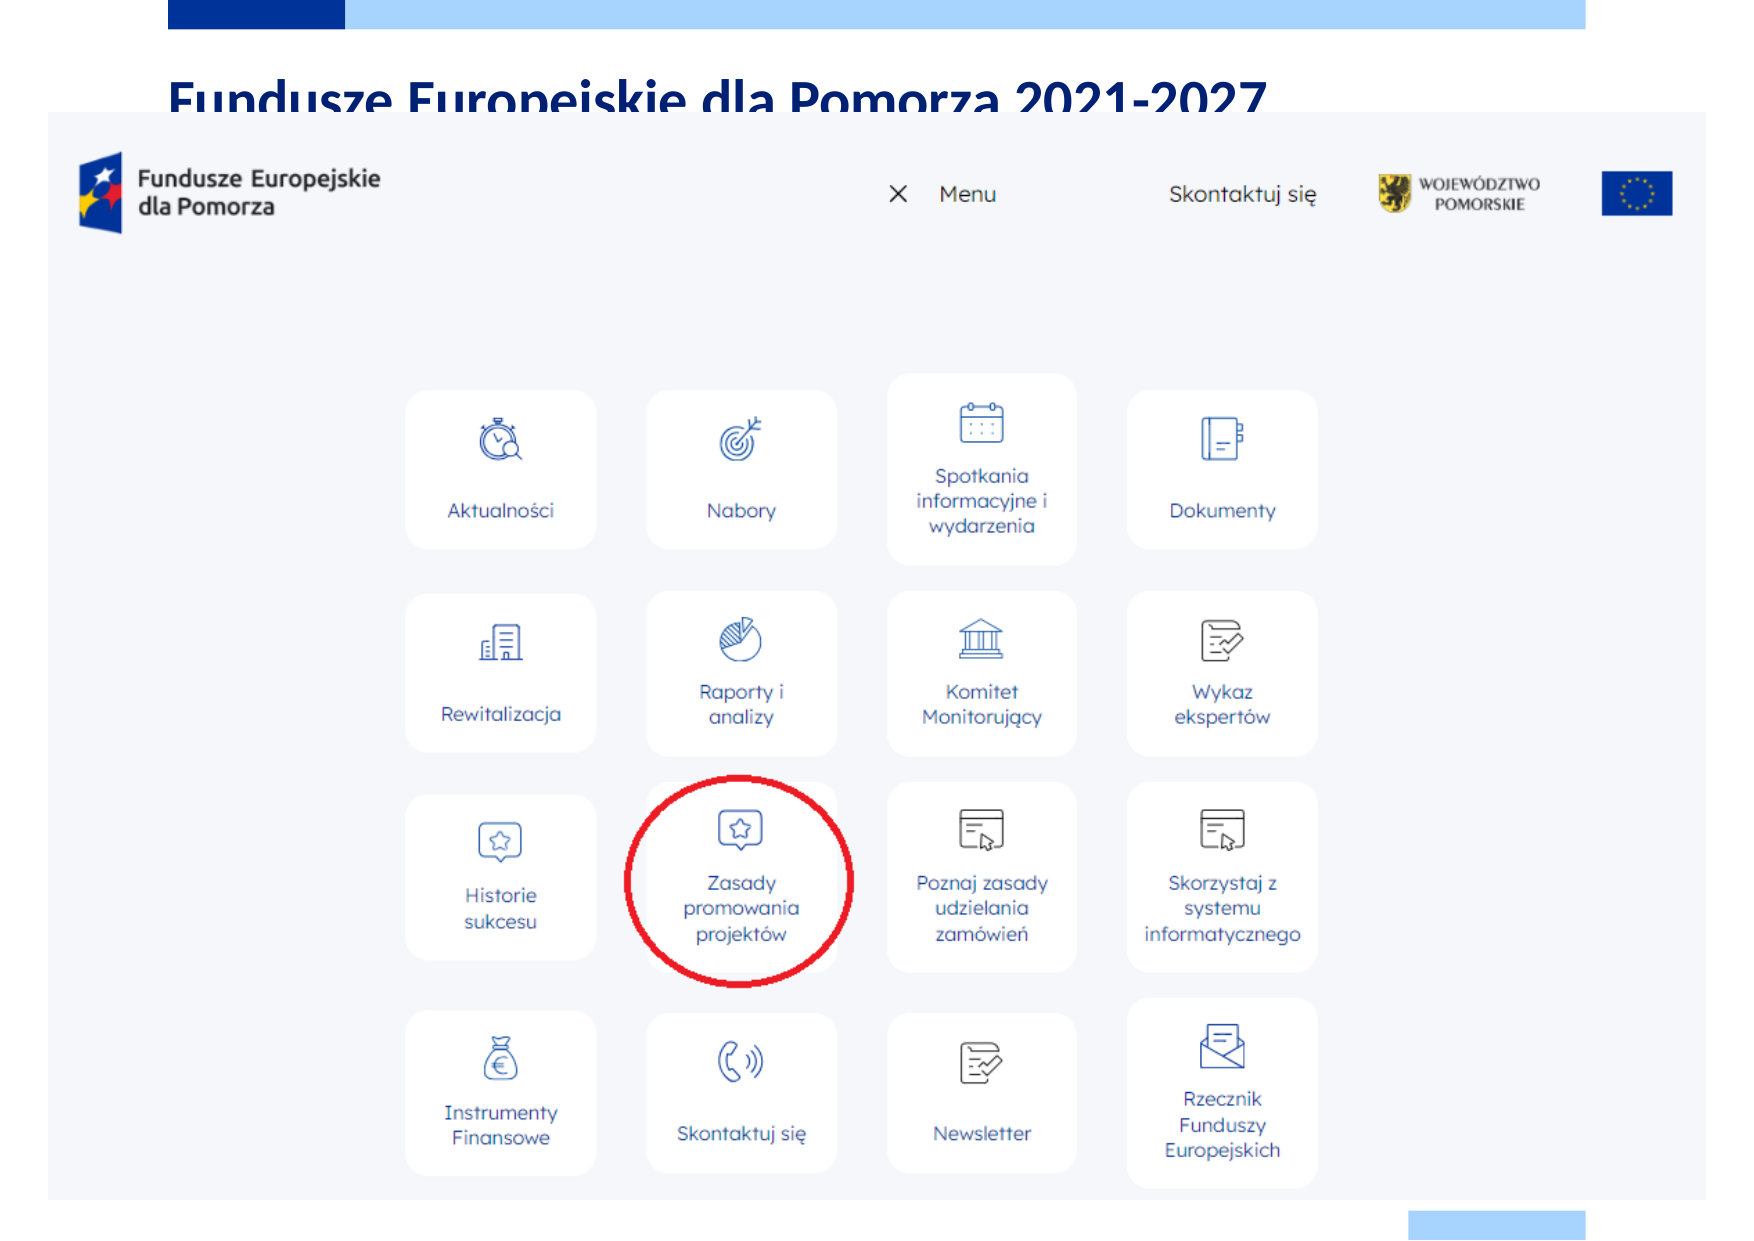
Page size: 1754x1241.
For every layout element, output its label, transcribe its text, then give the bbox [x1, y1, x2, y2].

picture [48, 112, 1706, 1200]
title Fundusze Europejskie dla Pomorza 2021-2027 [168, 56, 1586, 112]
